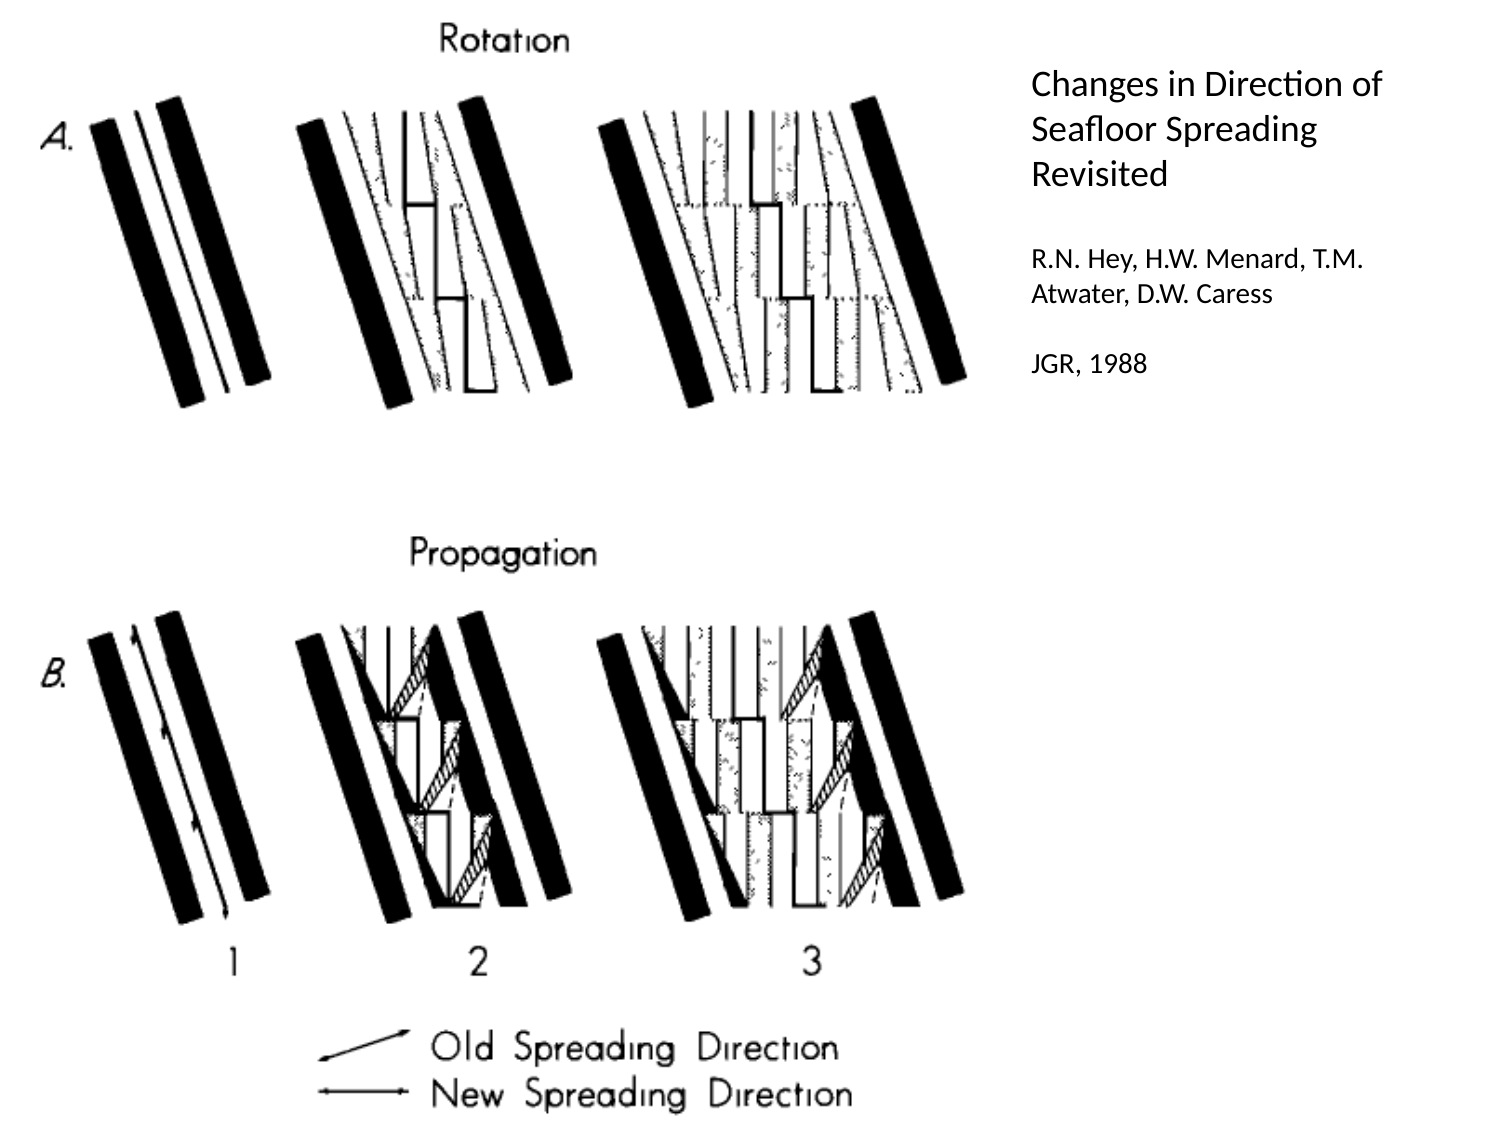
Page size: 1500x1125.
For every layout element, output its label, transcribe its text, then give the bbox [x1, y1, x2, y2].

picture [0, 0, 997, 1125]
text_box Changes in Direction of Seafloor Spreading Revisited R.N. Hey, H.W. Menard, T.M. Atwater, D.W. Caress JGR, 1988 [1016, 51, 1478, 387]
